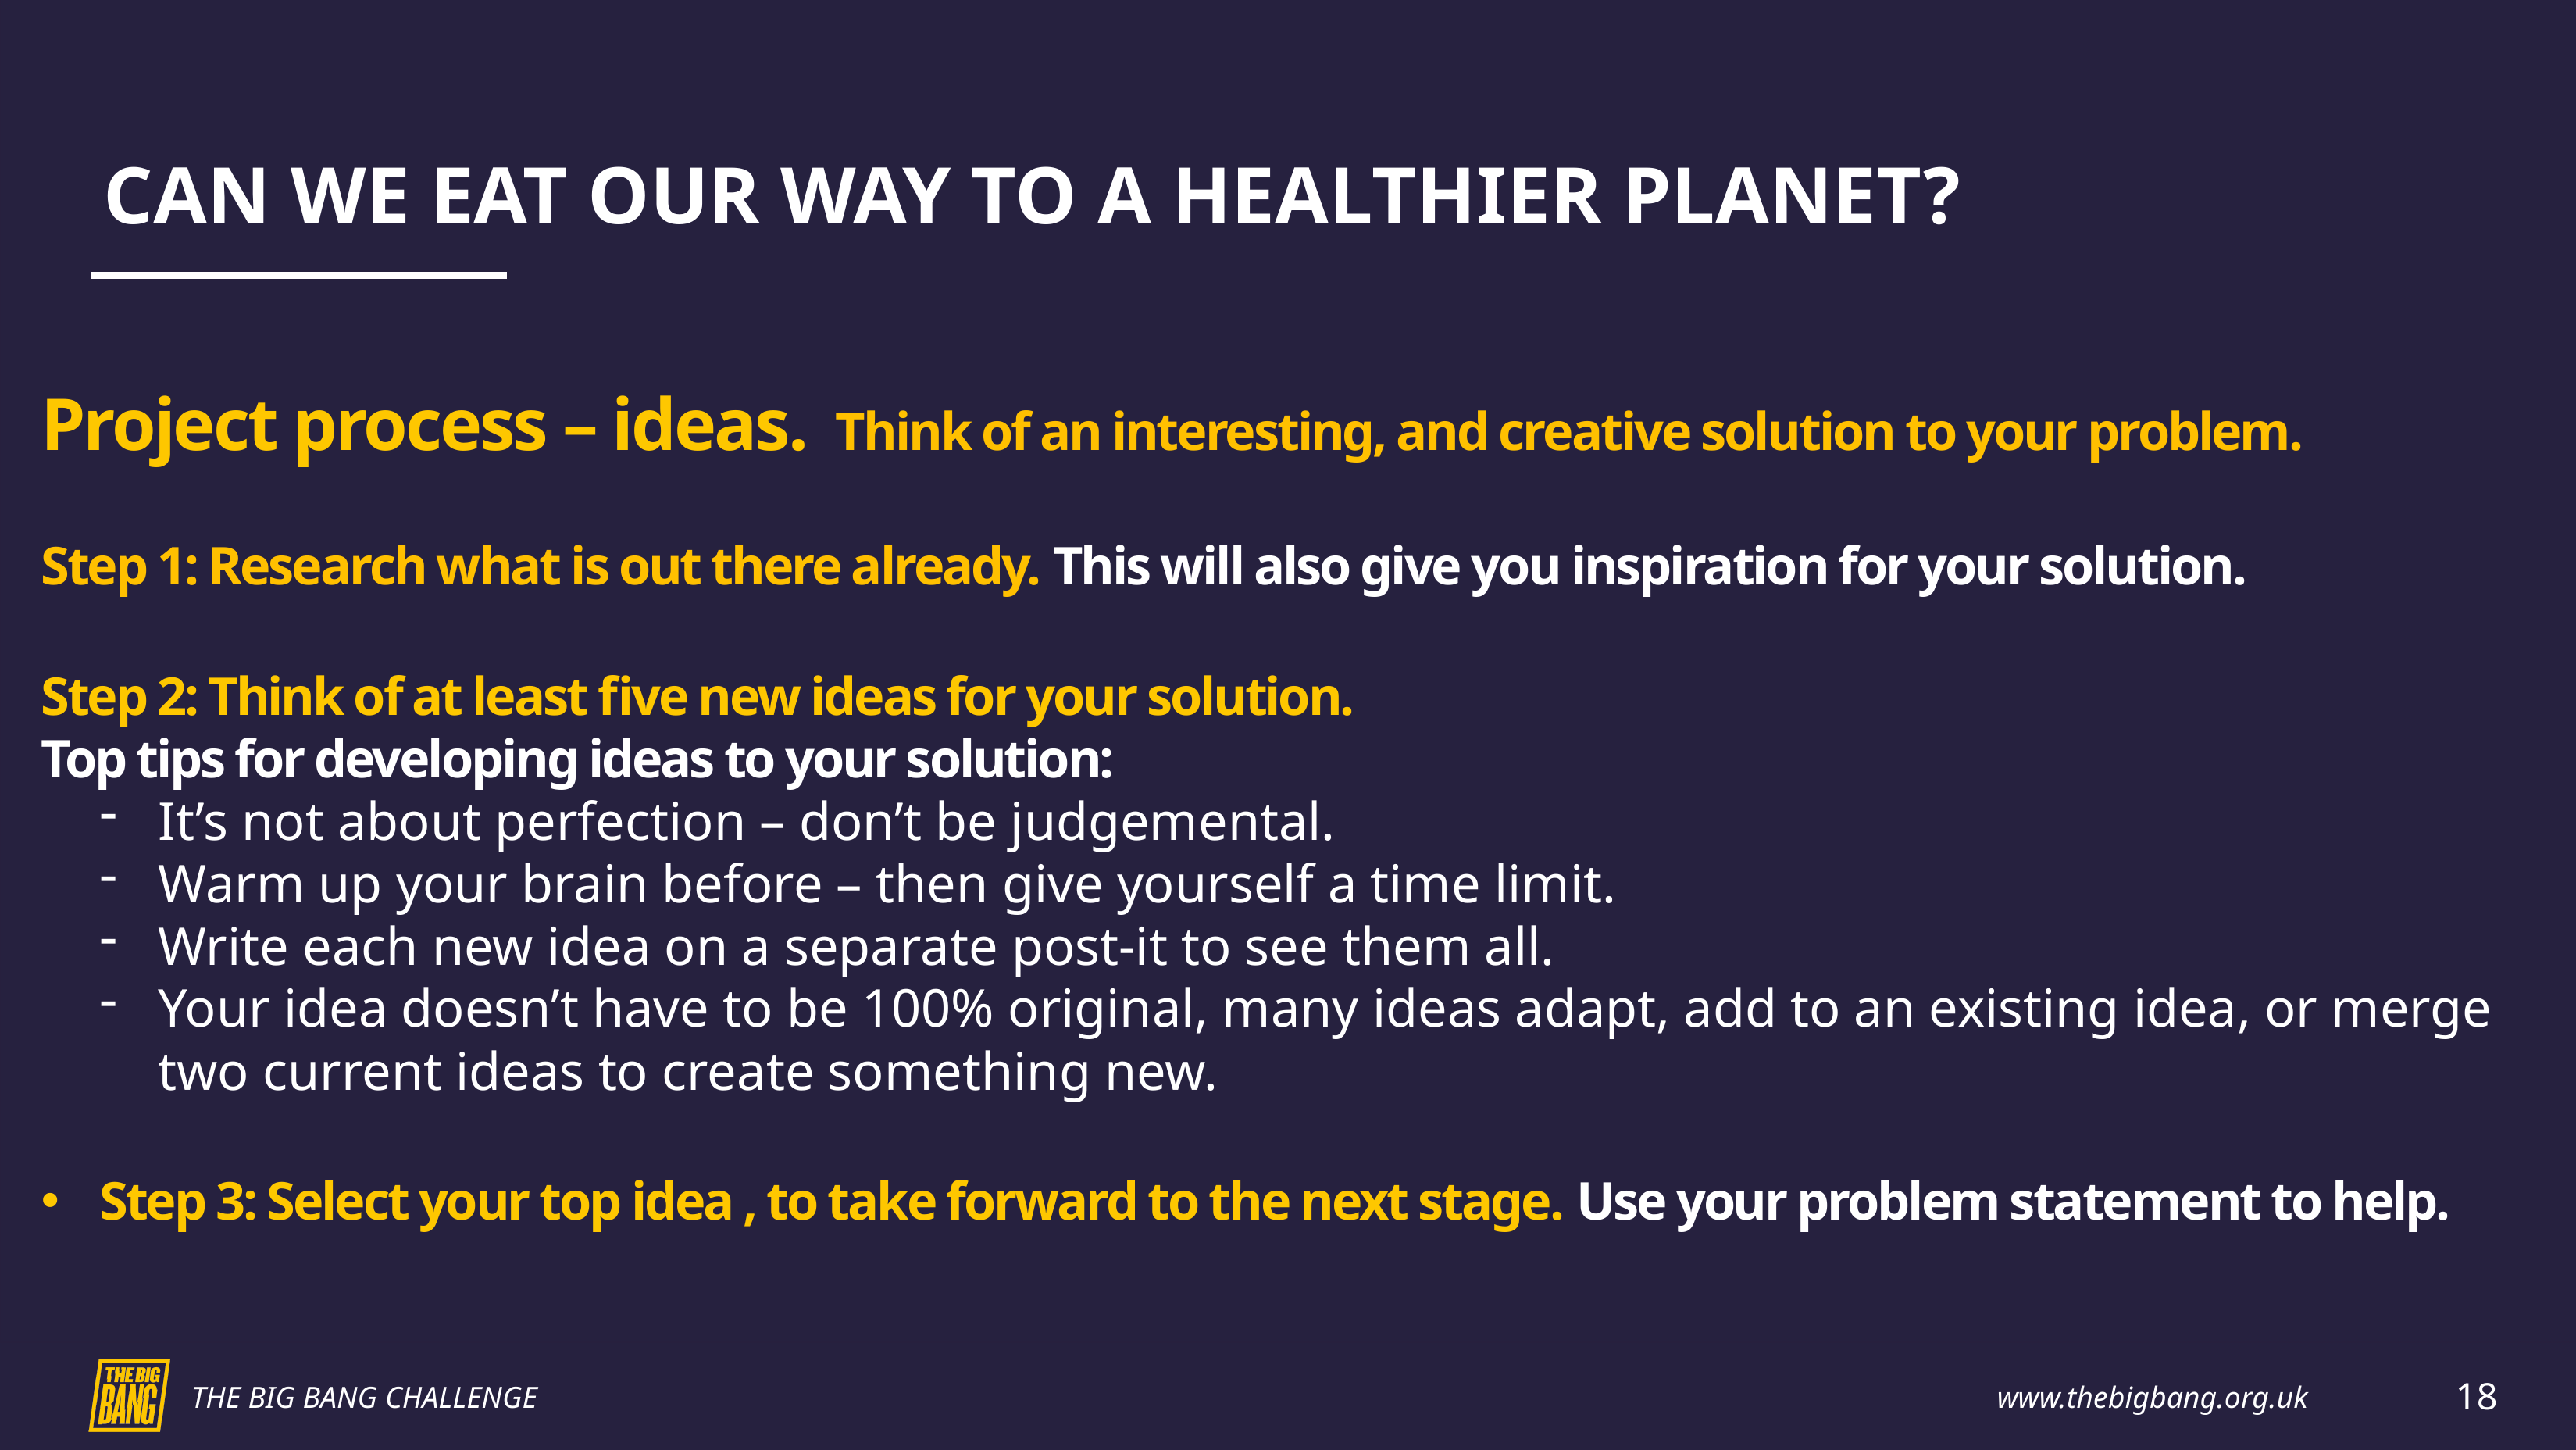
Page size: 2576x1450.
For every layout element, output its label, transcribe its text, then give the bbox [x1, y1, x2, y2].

list Project process – ideas. Think of an interesting, and creative solution to your problem. Step 1: Research what is out there already. This will also give you inspiration for your solution. Step 2: Think of at least five new ideas for your solution. Top tips for developing ideas to your solution: It’s not about perfection – don’t be judgemental. Warm up your brain before – then give yourself a time limit. Write each new idea on a separate post-it to see them all. Your idea doesn’t have to be 100% original, many ideas adapt, add to an existing idea, or merge two current ideas to create something new. Step 3: Select your top idea , to take forward to the next stage. Use your problem statement to help. [29, 329, 2576, 1252]
list CAN WE EAT OUR WAY TO A HEALTHIER PLANET? [91, 139, 2484, 234]
picture [88, 1359, 170, 1432]
